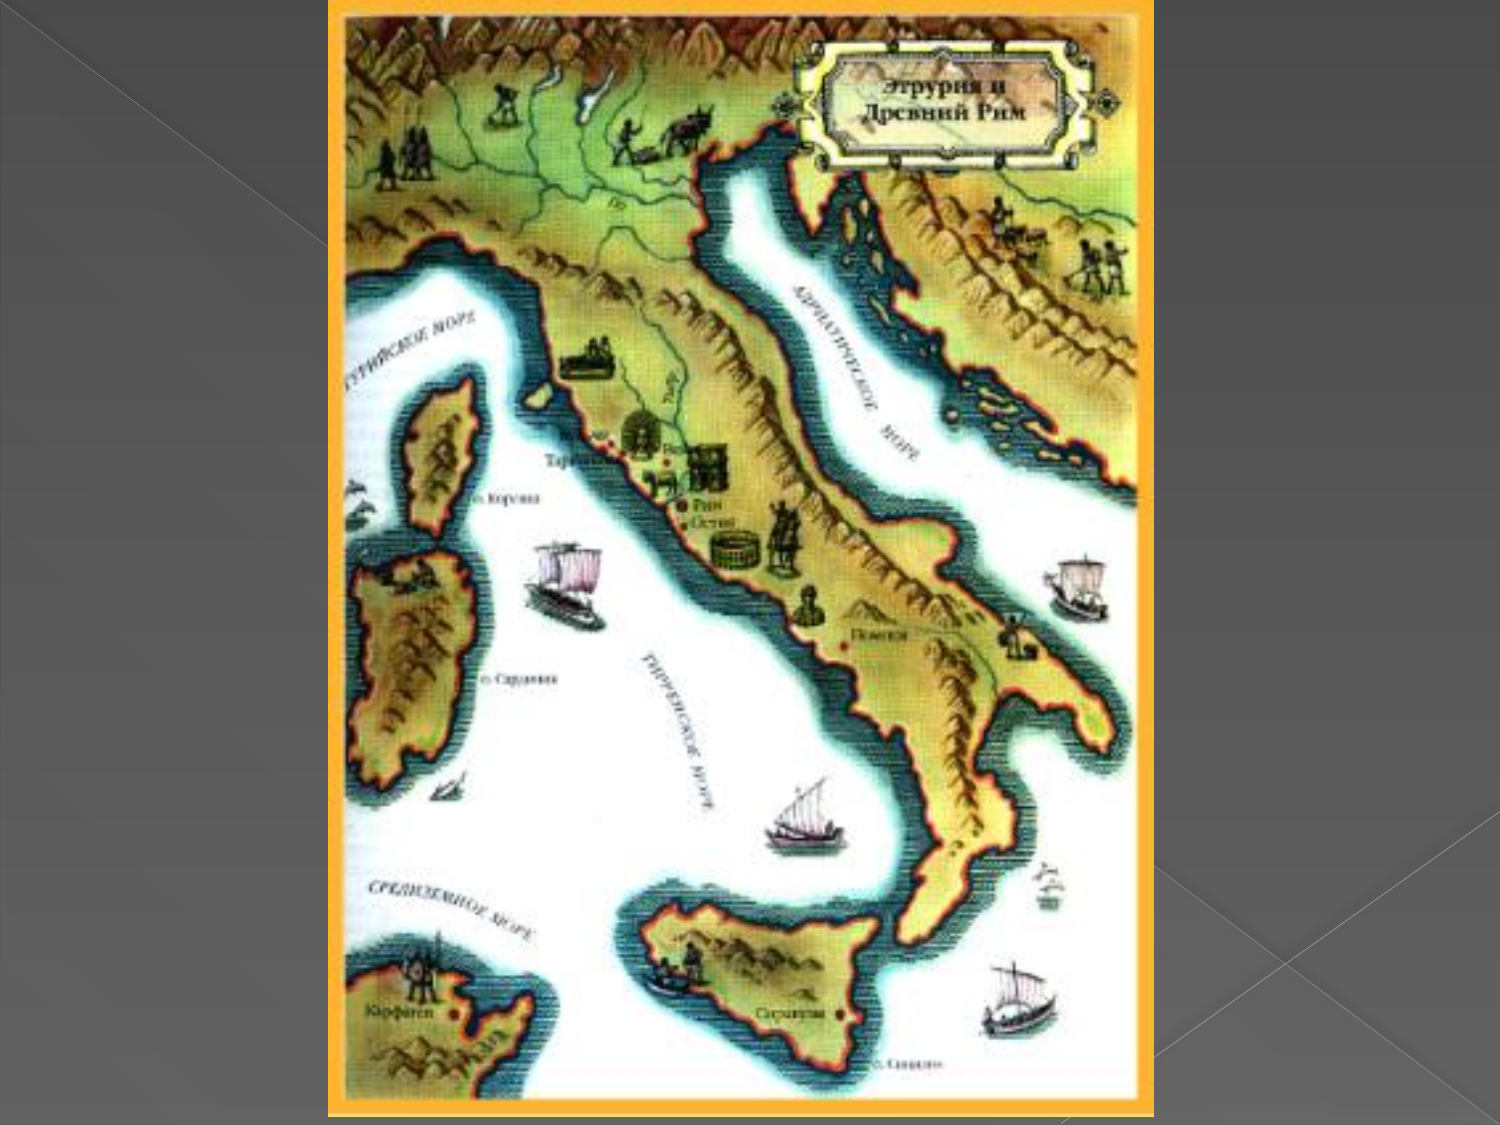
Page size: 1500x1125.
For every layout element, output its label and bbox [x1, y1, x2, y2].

picture [327, 0, 1155, 1118]
